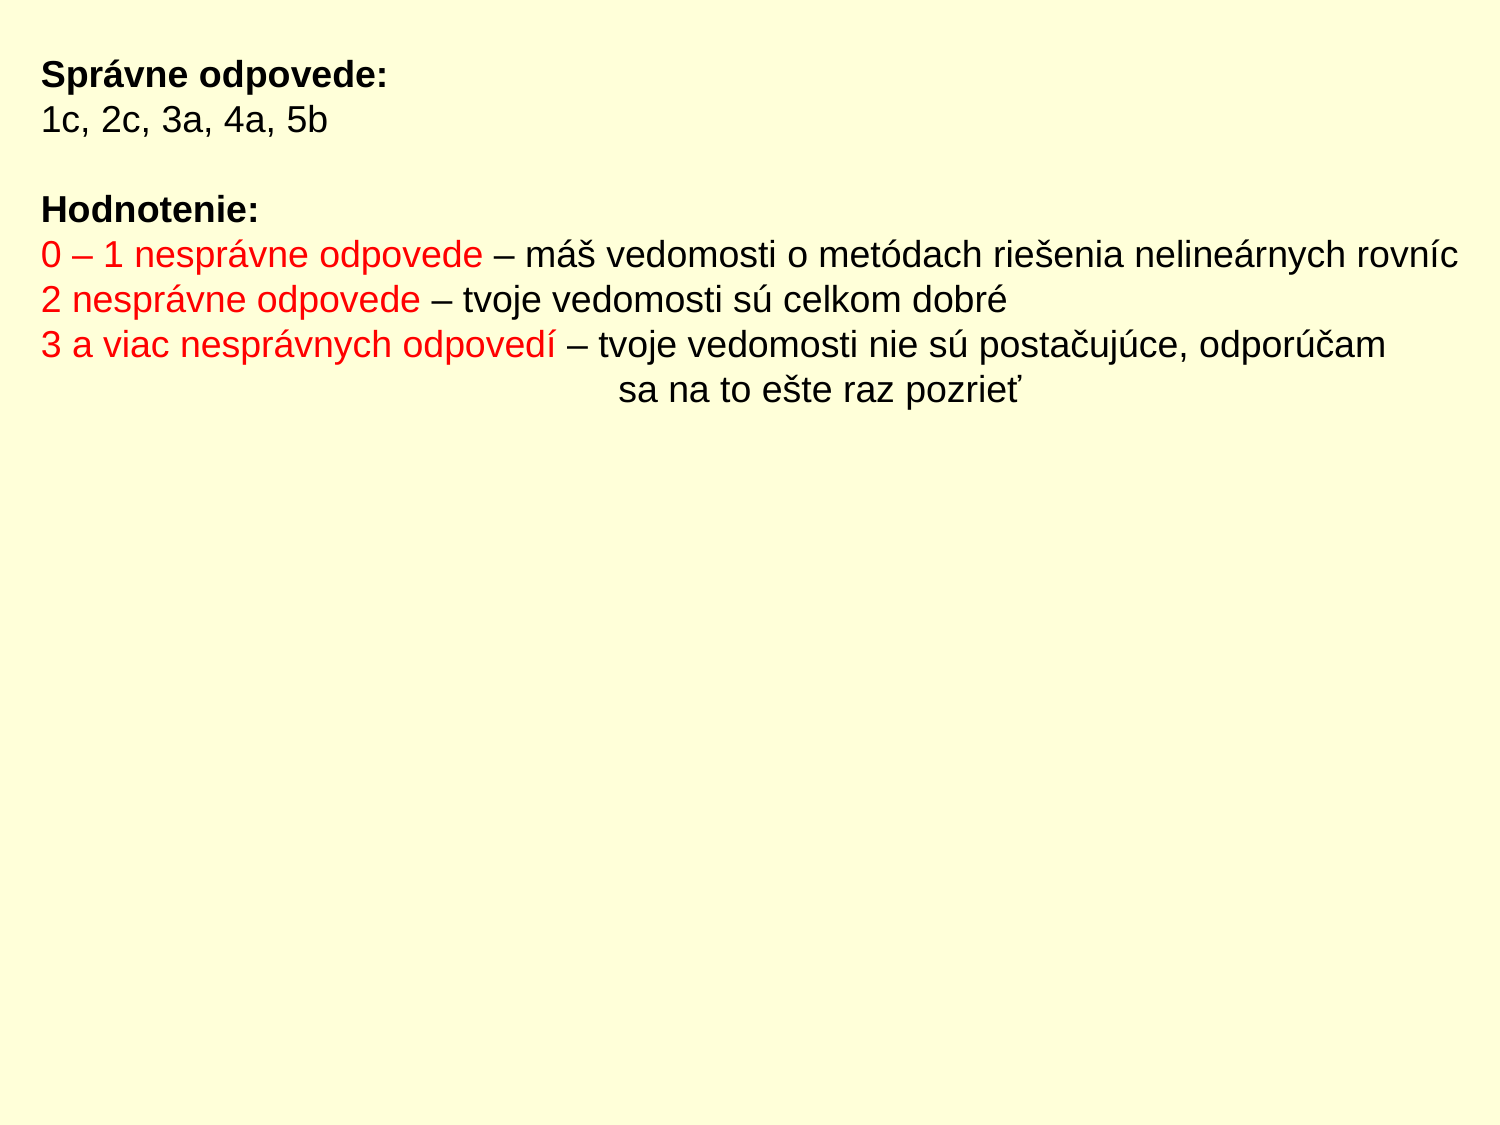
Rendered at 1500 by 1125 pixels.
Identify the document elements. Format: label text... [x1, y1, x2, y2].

text_box Správne odpovede: 1c, 2c, 3a, 4a, 5b Hodnotenie: 0 – 1 nesprávne odpovede – máš vedomosti o metódach riešenia nelineárnych rovníc 2 nesprávne odpovede – tvoje vedomosti sú celkom dobré 3 a viac nesprávnych odpovedí – tvoje vedomosti nie sú postačujúce, odporúčam sa na to ešte raz pozrieť [26, 42, 1475, 463]
